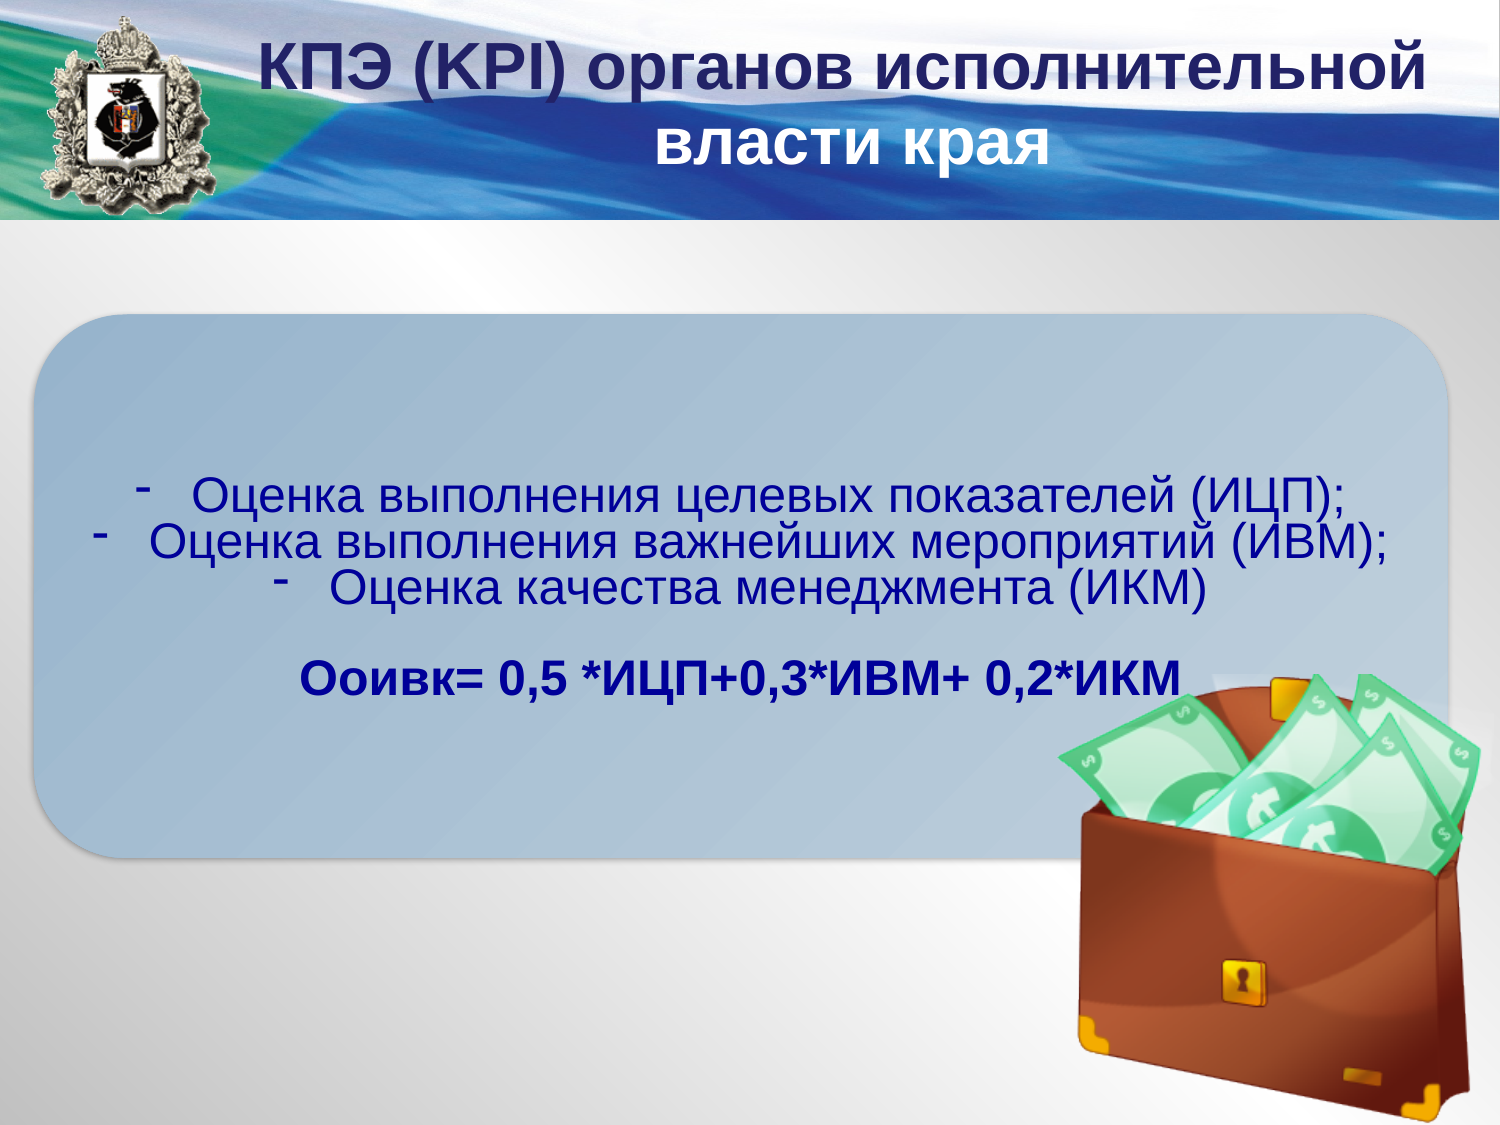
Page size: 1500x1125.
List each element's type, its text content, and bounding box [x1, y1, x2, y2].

picture [0, 0, 1499, 221]
picture [1042, 674, 1494, 1125]
text_box Оценка выполнения целевых показателей (ИЦП); Оценка выполнения важнейших мероприятий (ИВМ); Оценка качества менеджмента (ИКМ) Ооивк= 0,5 *ИЦП+0,3*ИВМ+ 0,2*ИКМ [33, 314, 1448, 858]
